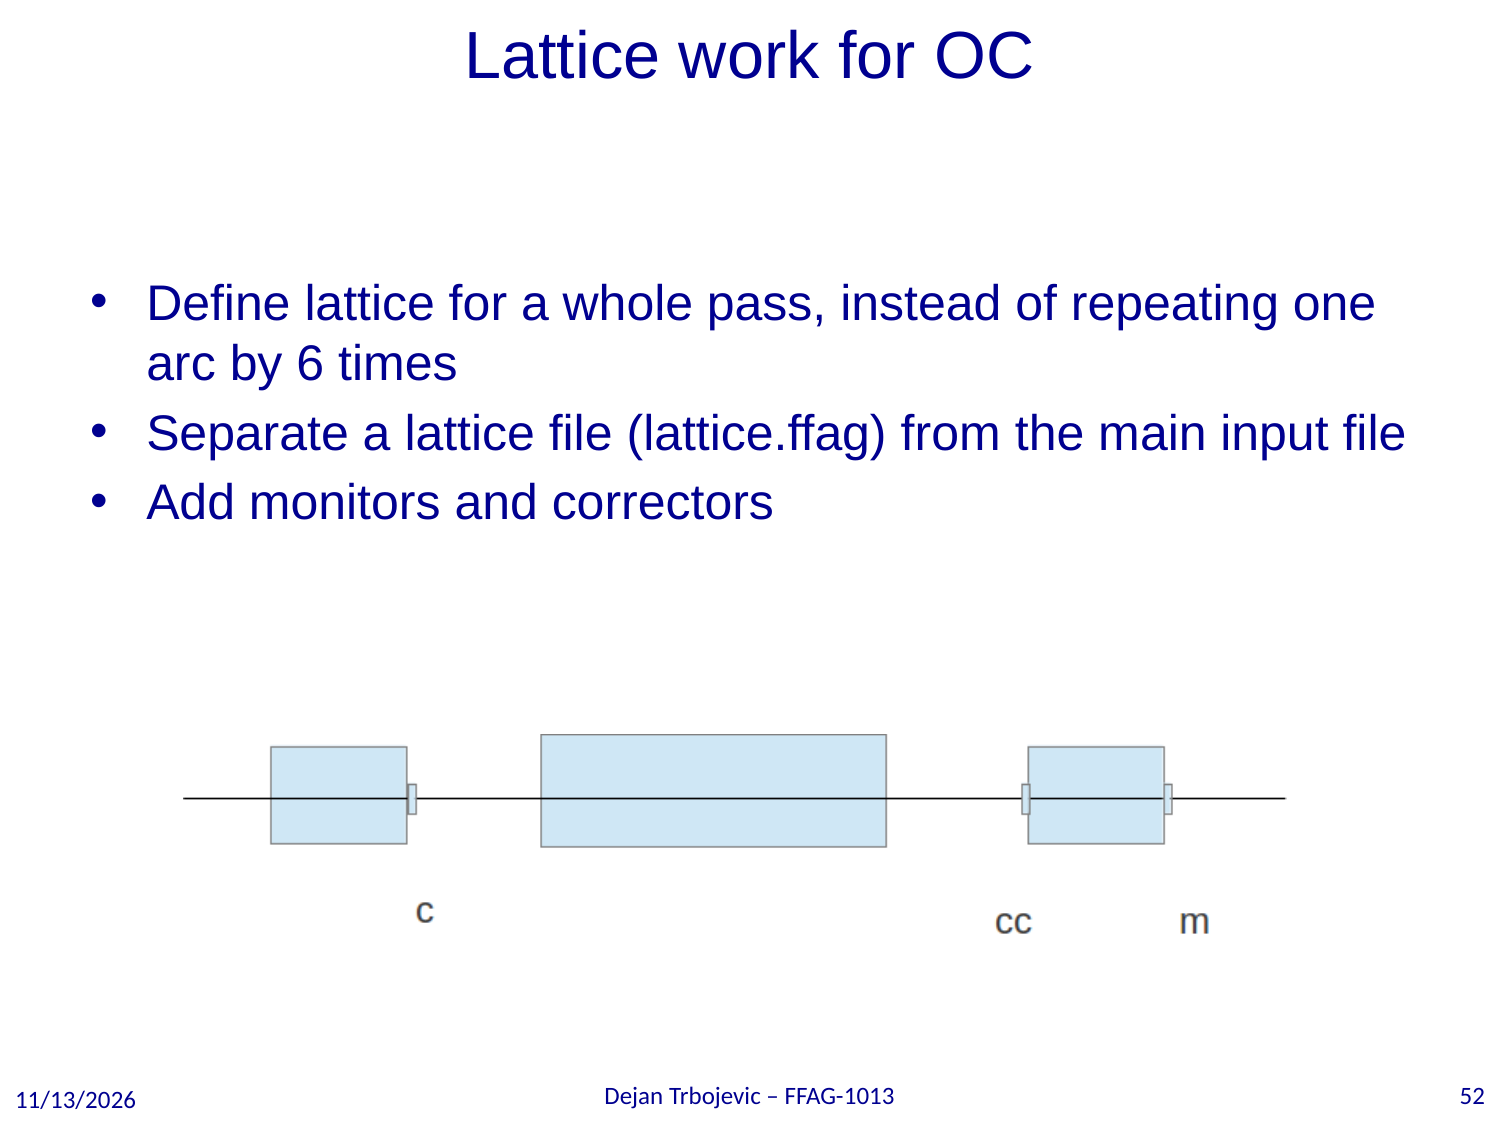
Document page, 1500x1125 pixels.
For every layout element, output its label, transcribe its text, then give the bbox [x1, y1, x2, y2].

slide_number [0, 1068, 350, 1125]
list Define lattice for a whole pass, instead of repeating one arc by 6 times Separate a lattice file (lattice.ffag) from the main input file Add monitors and correctors [75, 262, 1425, 1039]
slide_number 52 [1149, 1065, 1500, 1125]
title Lattice work for OC [0, 0, 1500, 104]
footer Dejan Trbojevic – FFAG-1013 [512, 1065, 988, 1125]
picture [183, 734, 1287, 962]
